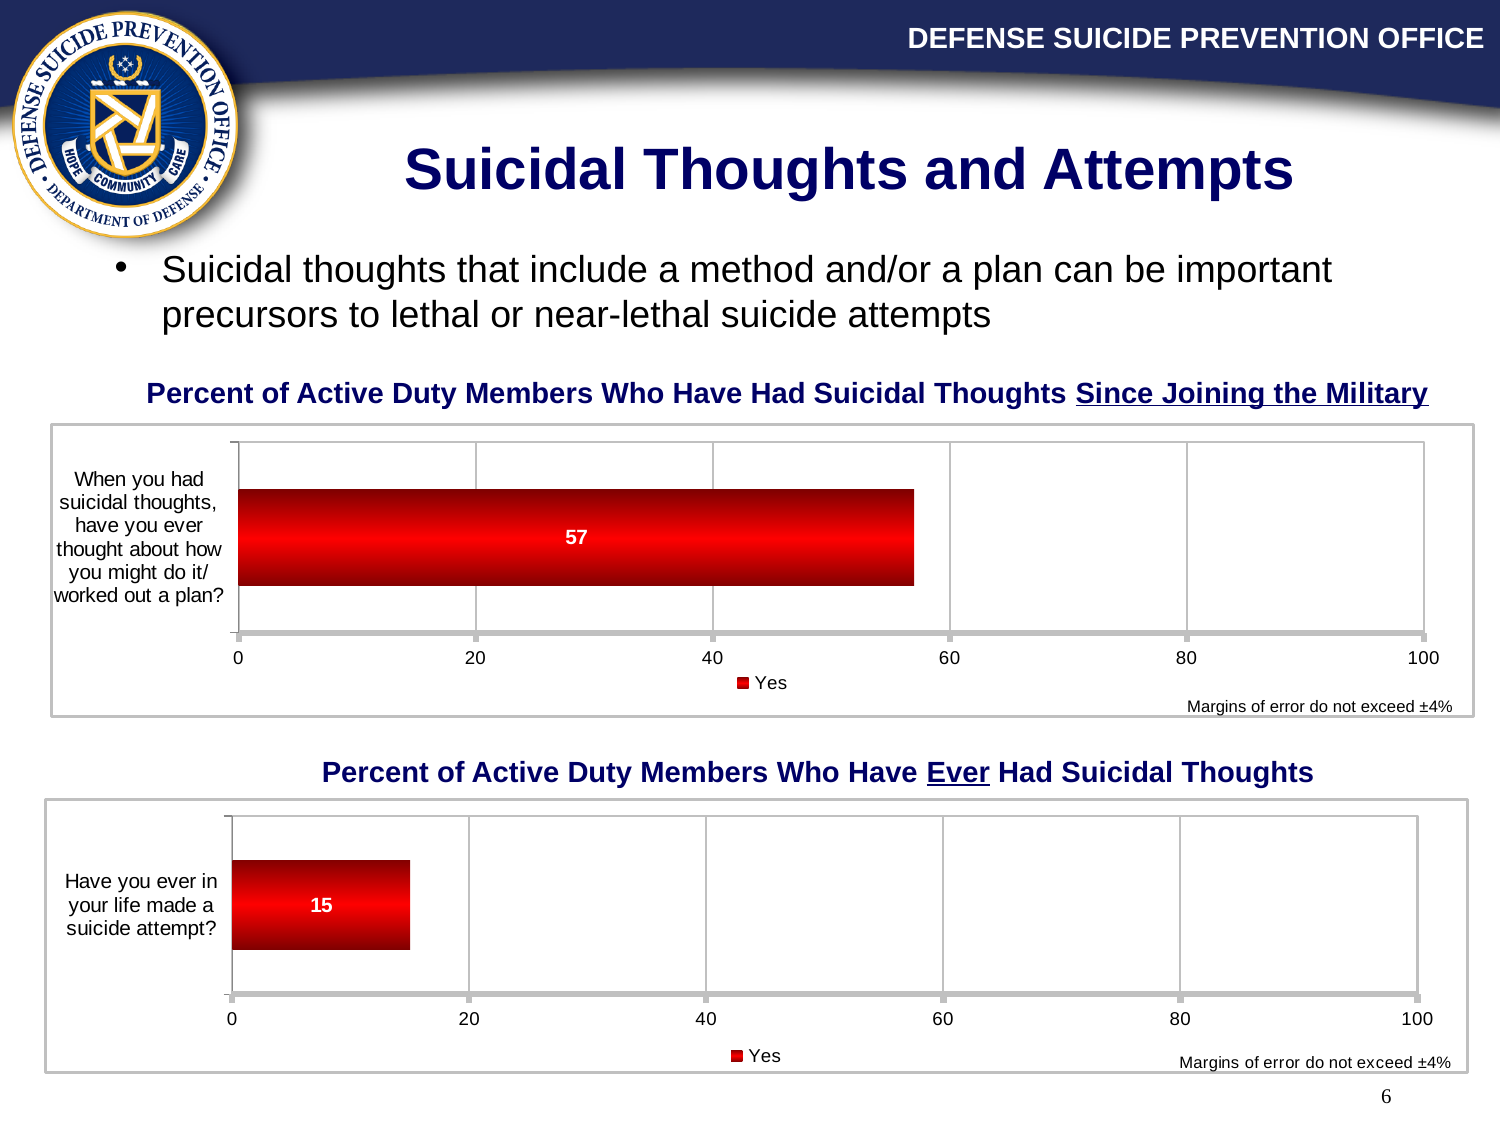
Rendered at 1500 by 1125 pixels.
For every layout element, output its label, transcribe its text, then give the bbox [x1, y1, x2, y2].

text_box Suicidal Thoughts and Attempts [99, 124, 1500, 209]
text_box Percent of Active Duty Members Who Have Ever Had Suicidal Thoughts [168, 746, 1469, 796]
chart [43, 797, 1469, 1075]
chart [49, 422, 1476, 719]
picture [0, 0, 1500, 1116]
text_box Percent of Active Duty Members Who Have Had Suicidal Thoughts Since Joining the Military [137, 366, 1438, 417]
text_box Suicidal thoughts that include a method and/or a plan can be important precursors to lethal or near-lethal suicide attempts [99, 237, 1458, 342]
